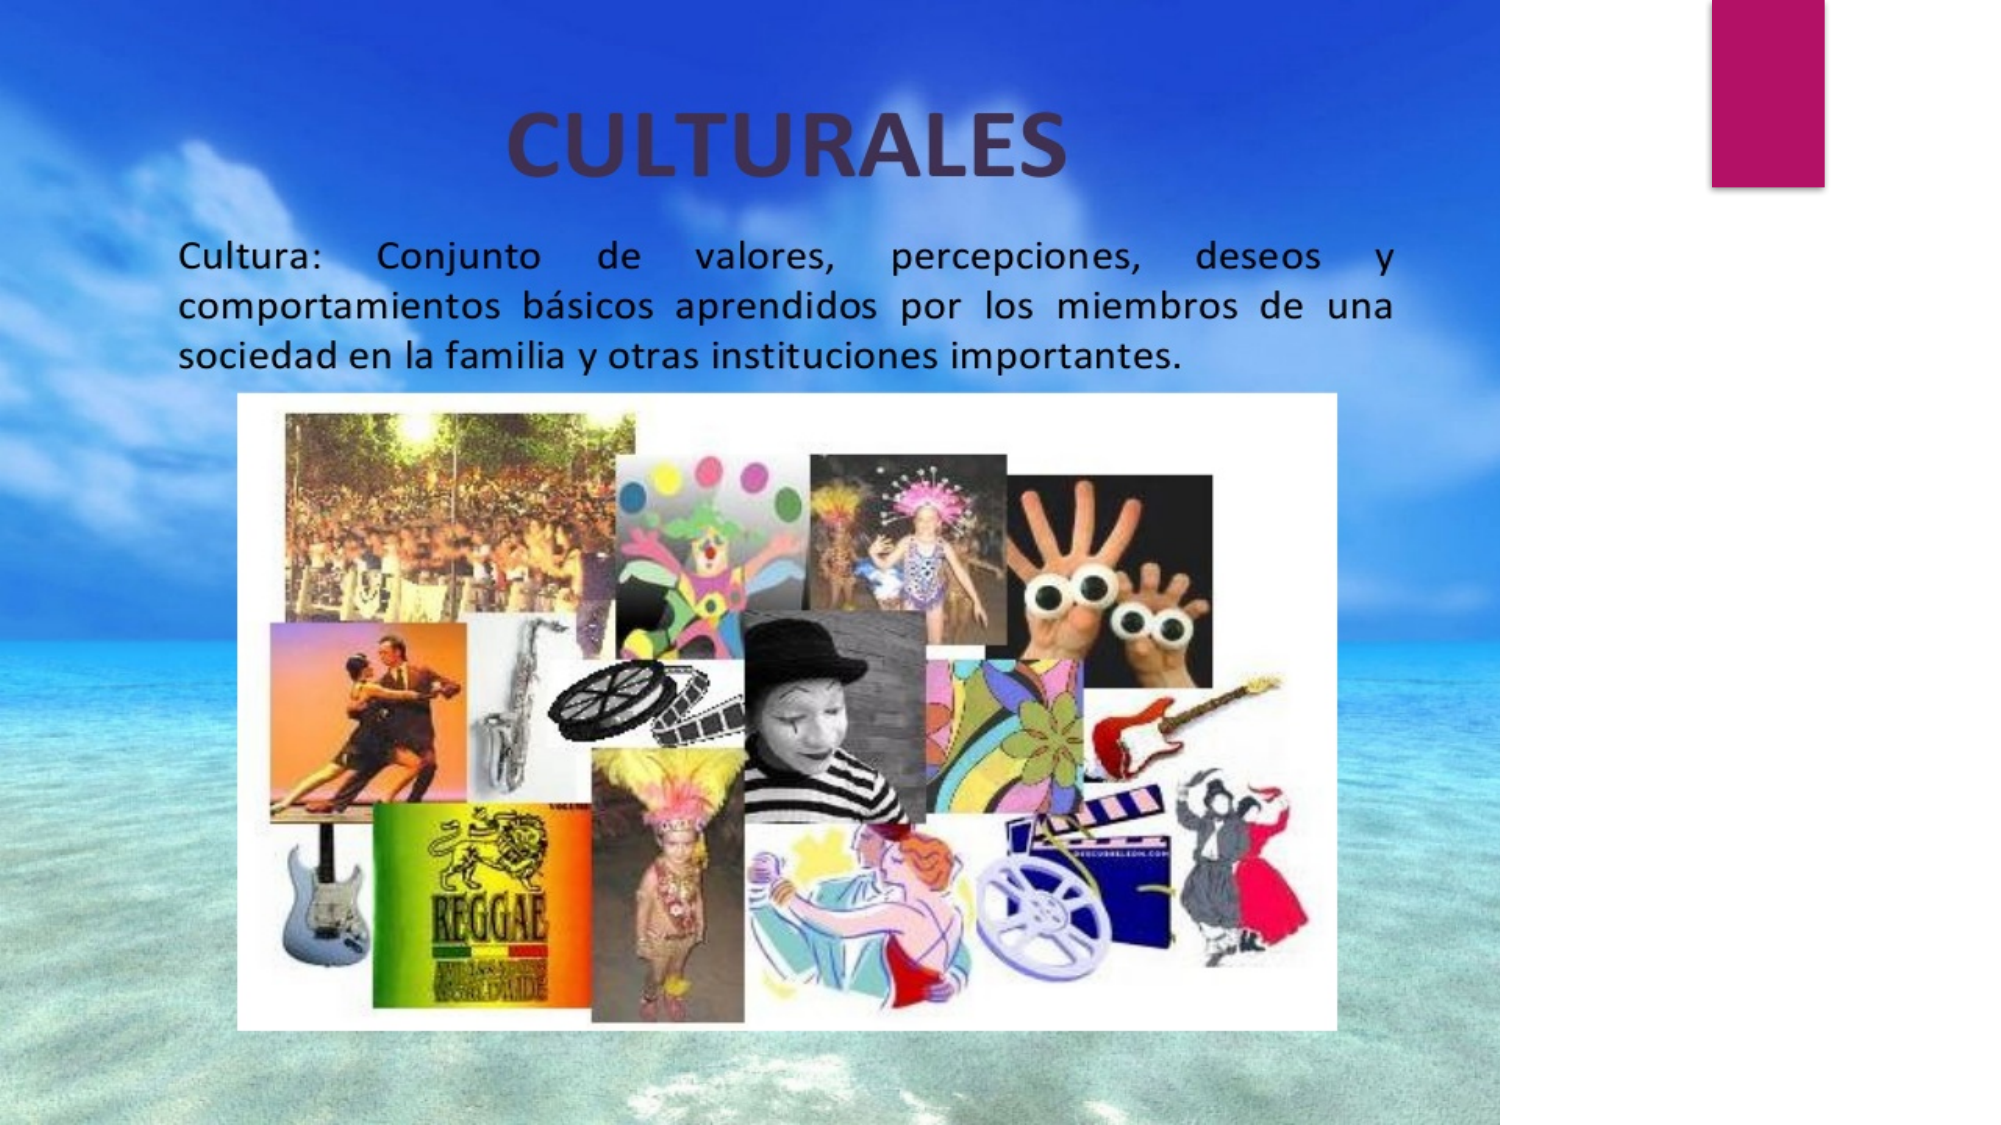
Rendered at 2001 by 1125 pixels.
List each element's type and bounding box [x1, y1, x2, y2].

picture [0, 0, 1501, 1125]
